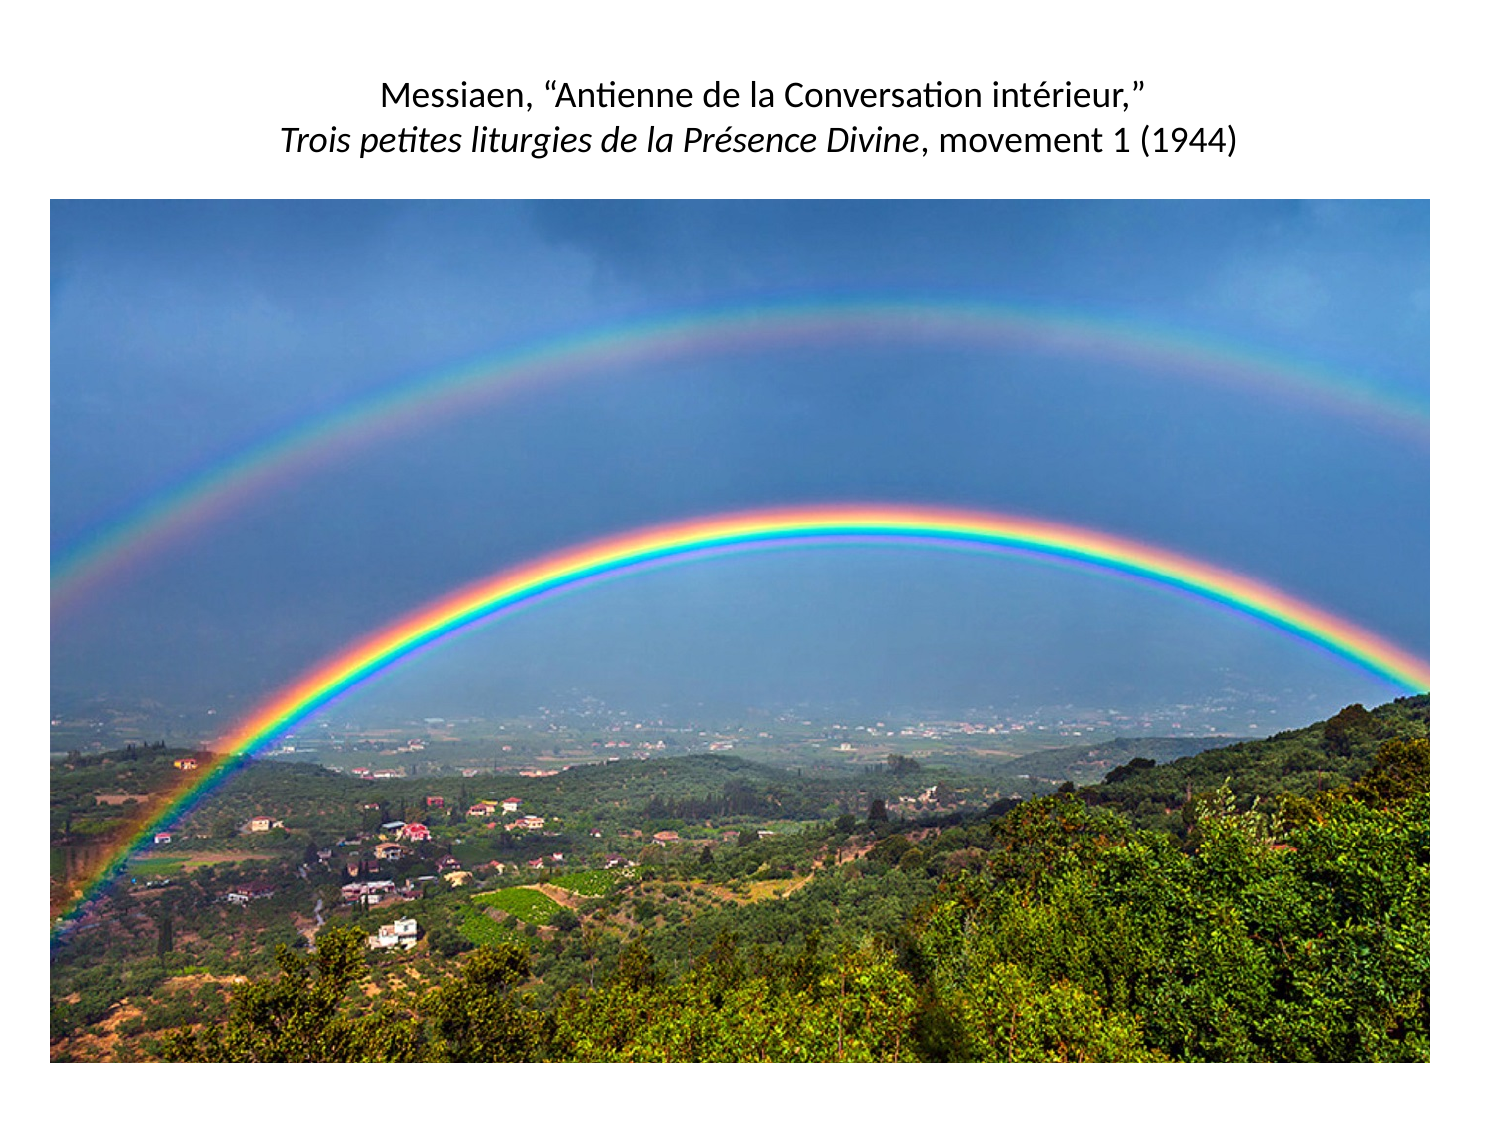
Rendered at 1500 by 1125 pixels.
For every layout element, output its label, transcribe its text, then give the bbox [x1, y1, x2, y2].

text_box Messiaen, “Antienne de la Conversation intérieur,” Trois petites liturgies de la Présence Divine, movement 1 (1944) [87, 62, 1430, 168]
picture [49, 199, 1431, 1063]
